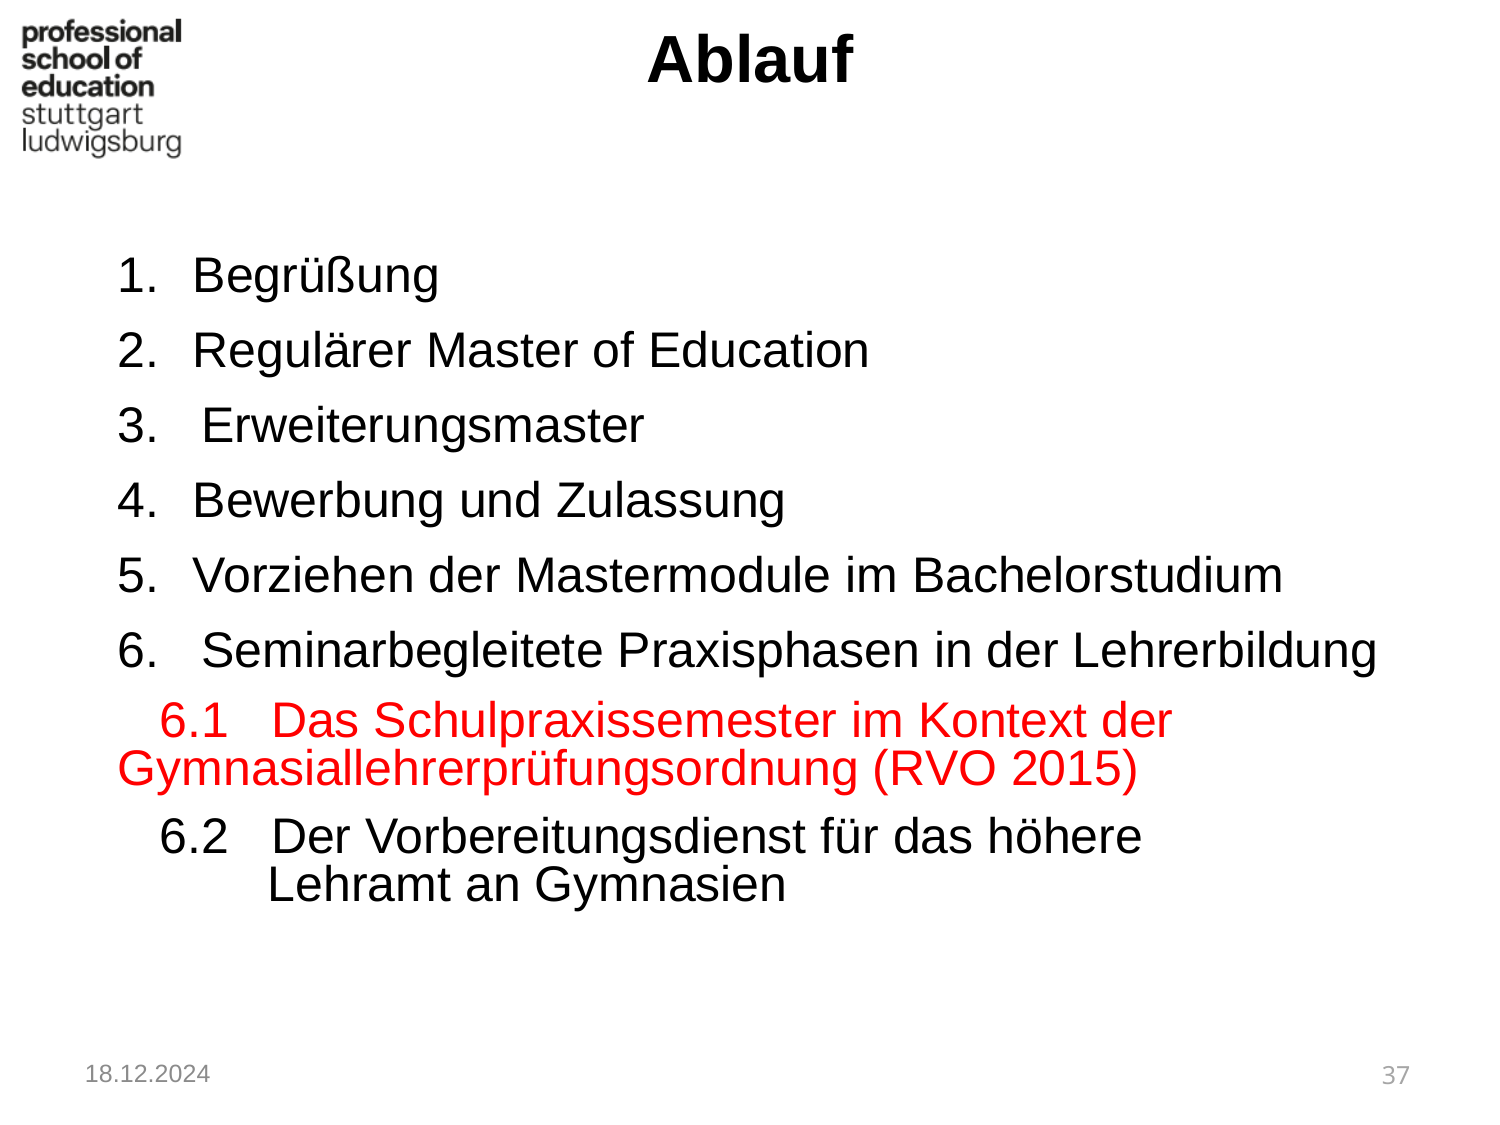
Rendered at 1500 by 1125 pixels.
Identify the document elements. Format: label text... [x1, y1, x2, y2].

text_box Begrüßung Regulärer Master of Education 3. Erweiterungsmaster Bewerbung und Zulassung Vorziehen der Mastermodule im Bachelorstudium 6. Seminarbegleitete Praxisphasen in der Lehrerbildung 6.1 Das Schulpraxissemester im Kontext der Gymnasiallehrerprüfungsordnung (RVO 2015) 6.2 Der Vorbereitungsdienst für das höhere Lehramt an Gymnasien [103, 242, 1397, 1014]
title Ablauf [295, 24, 1205, 242]
text_box 18.12.2024 [0, 1042, 296, 1103]
